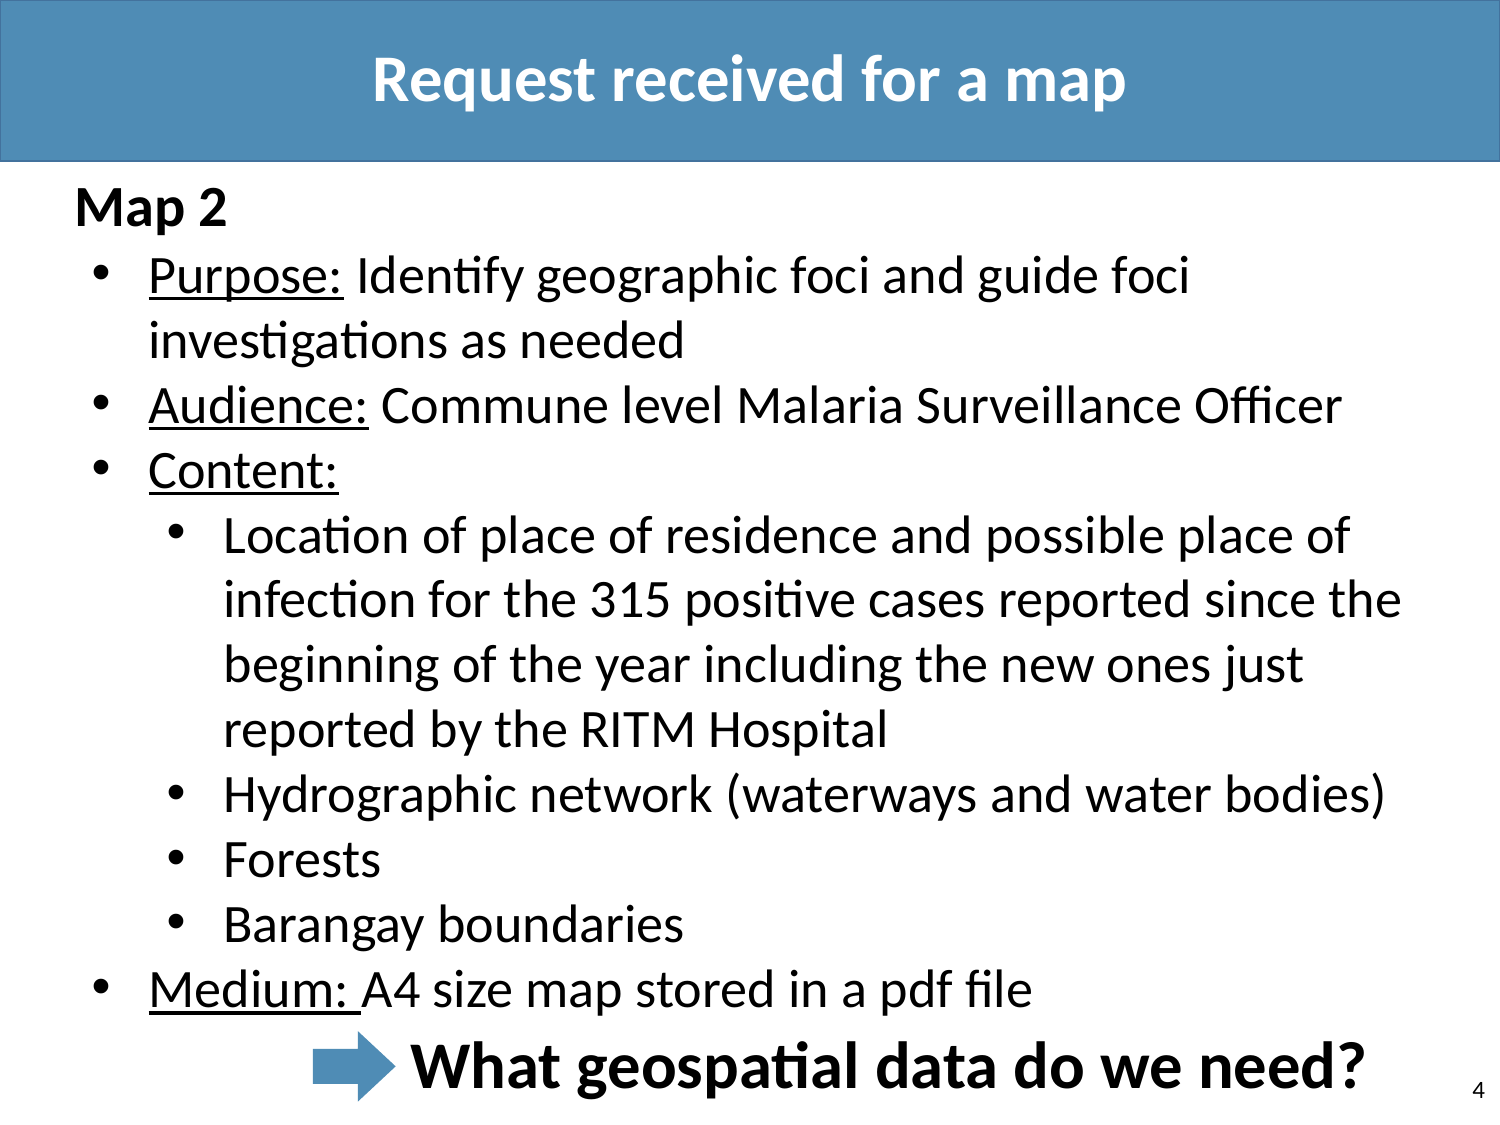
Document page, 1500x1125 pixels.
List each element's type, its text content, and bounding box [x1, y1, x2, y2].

text_box What geospatial data do we need? [242, 1023, 1500, 1125]
title Request received for a map [103, 23, 1397, 138]
text_box [312, 1031, 396, 1102]
text_box Purpose: Identify geographic foci and guide foci investigations as needed Audience: Commune level Malaria Surveillance Officer Content: Location of place of residence and possible place of infection for the 315 positive cases reported since the beginning of the year including the new ones just reported by the RITM Hospital Hydrographic network (waterways and water bodies) Forests Barangay boundaries Medium: A4 size map stored in a pdf file [76, 231, 1485, 1026]
text_box [0, 0, 1500, 162]
text_box Map 2 [60, 160, 1440, 246]
